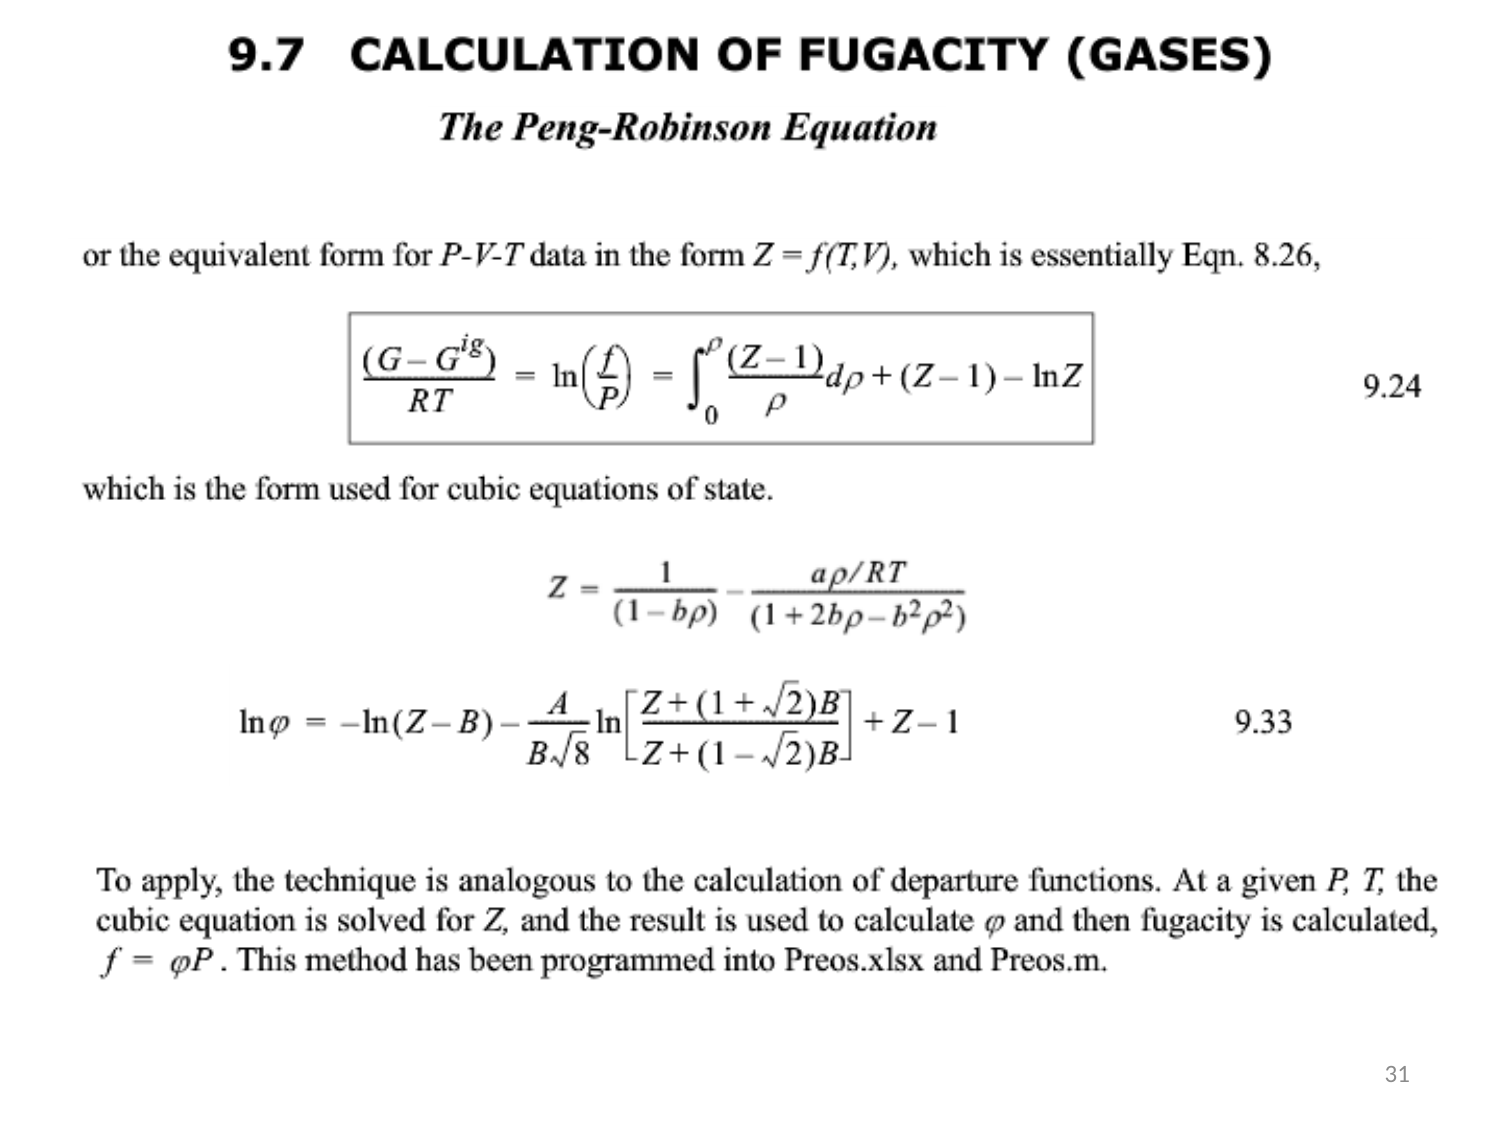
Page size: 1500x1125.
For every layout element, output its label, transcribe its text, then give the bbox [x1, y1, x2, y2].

slide_number 31 [1074, 1042, 1425, 1103]
picture [68, 237, 1432, 786]
picture [428, 104, 946, 154]
picture [90, 858, 1450, 991]
picture [208, 13, 1295, 94]
